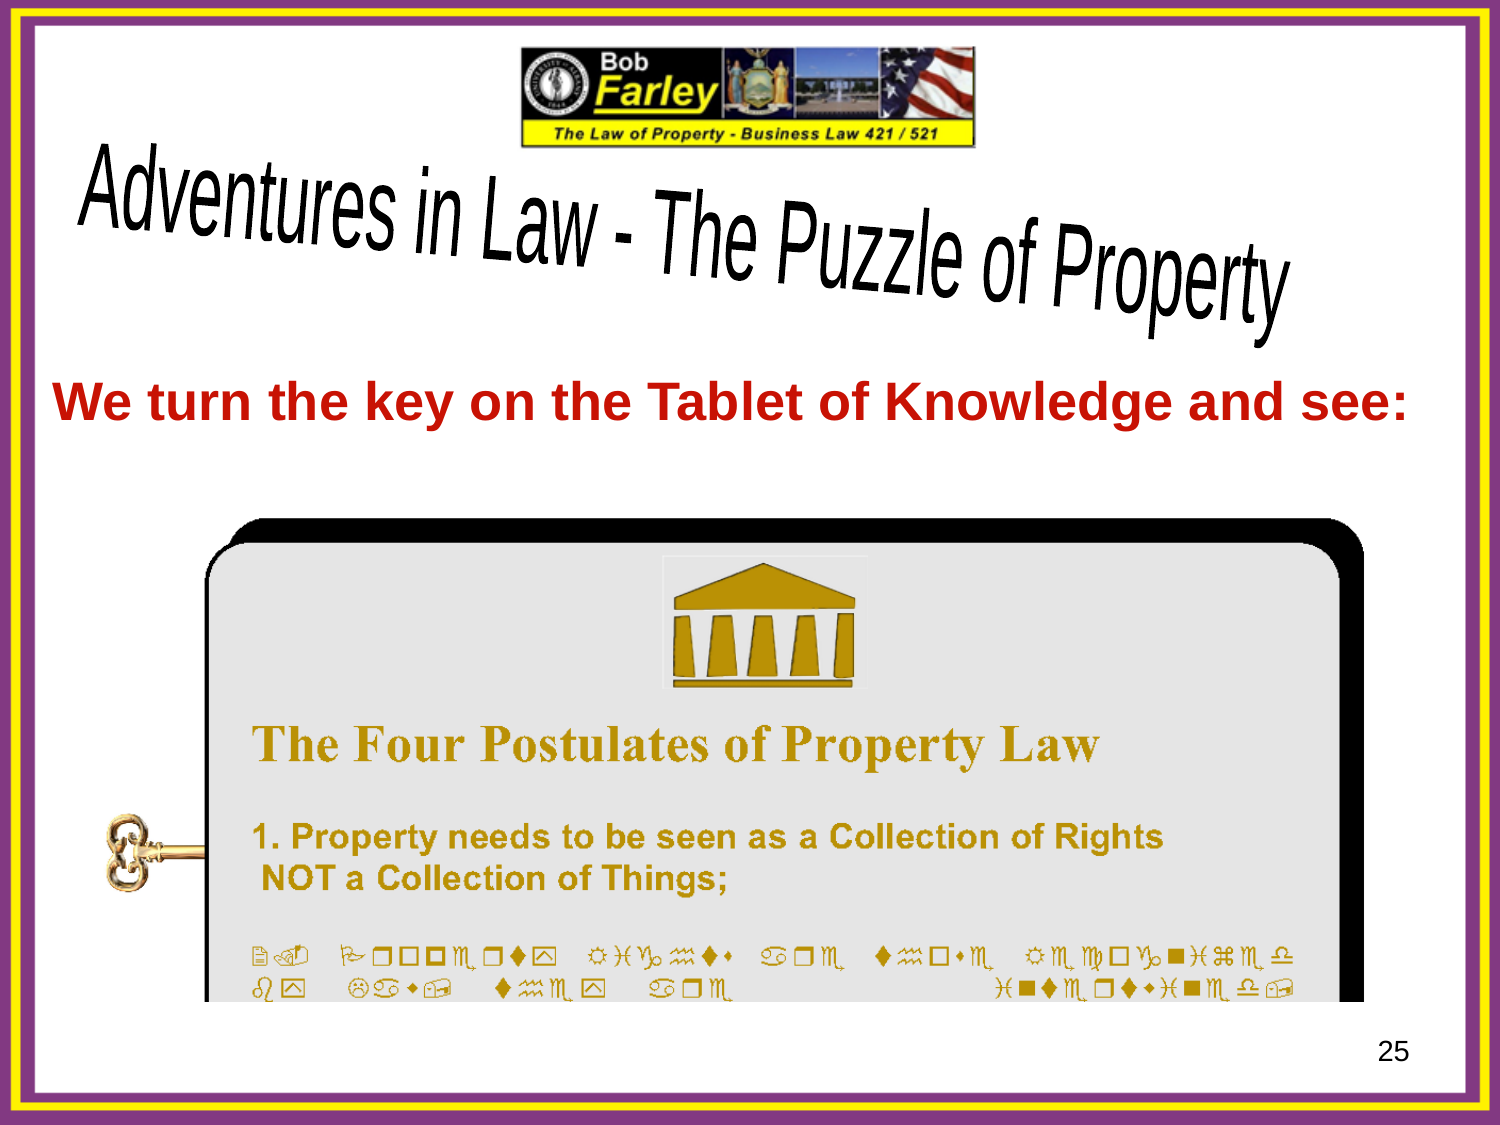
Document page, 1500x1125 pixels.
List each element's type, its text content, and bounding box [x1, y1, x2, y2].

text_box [62, 449, 1413, 1003]
slide_number 25 [1074, 1024, 1426, 1103]
text_box We turn the key on the Tablet of Knowledge and see: [37, 337, 1475, 1075]
picture [0, 0, 1500, 1125]
